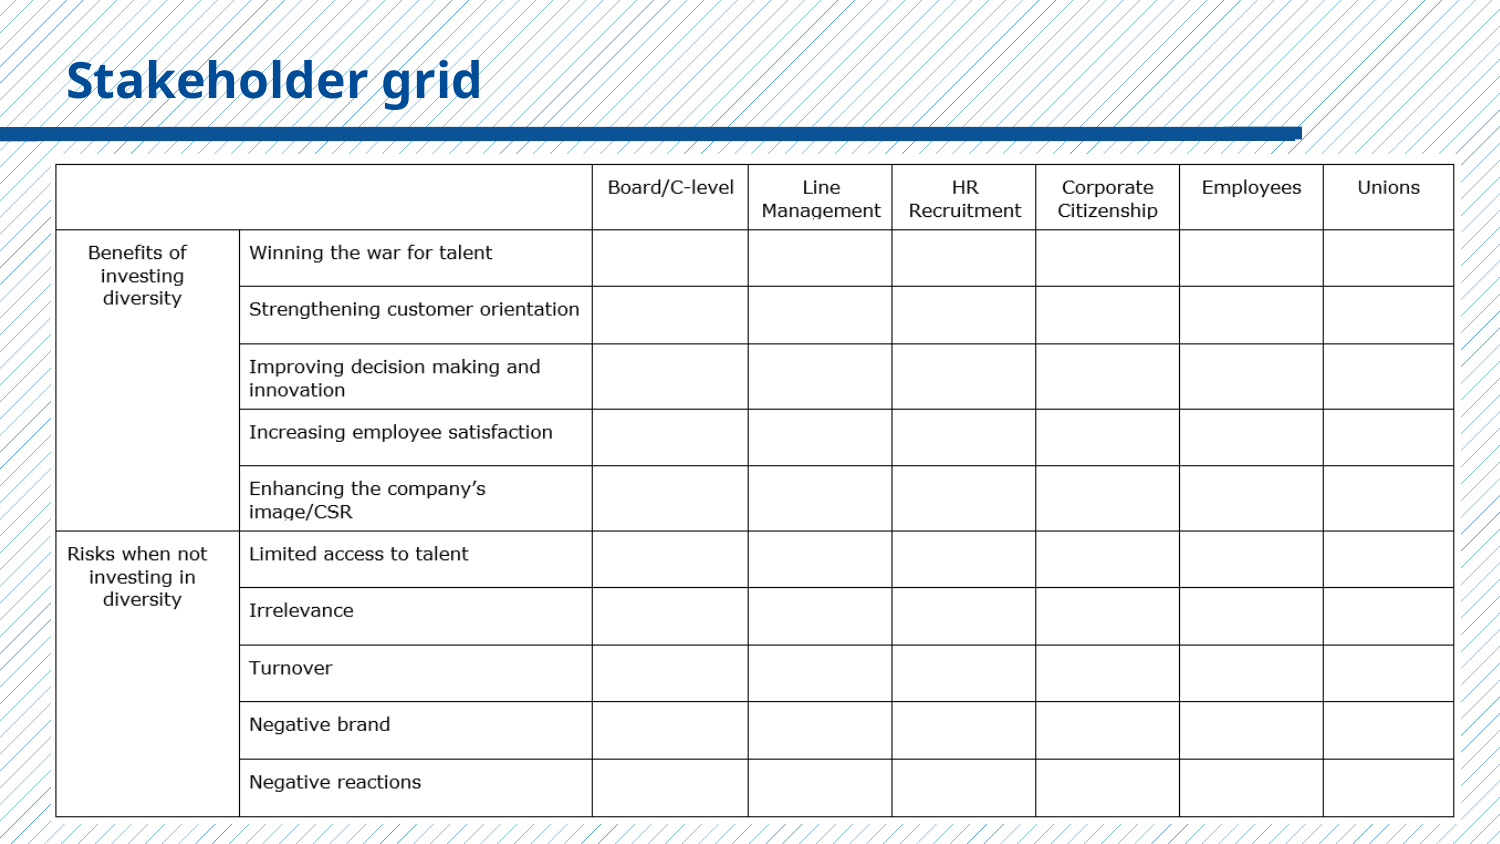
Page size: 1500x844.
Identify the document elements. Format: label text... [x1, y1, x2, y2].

picture [50, 154, 1461, 824]
title Stakeholder grid [51, 33, 1449, 127]
